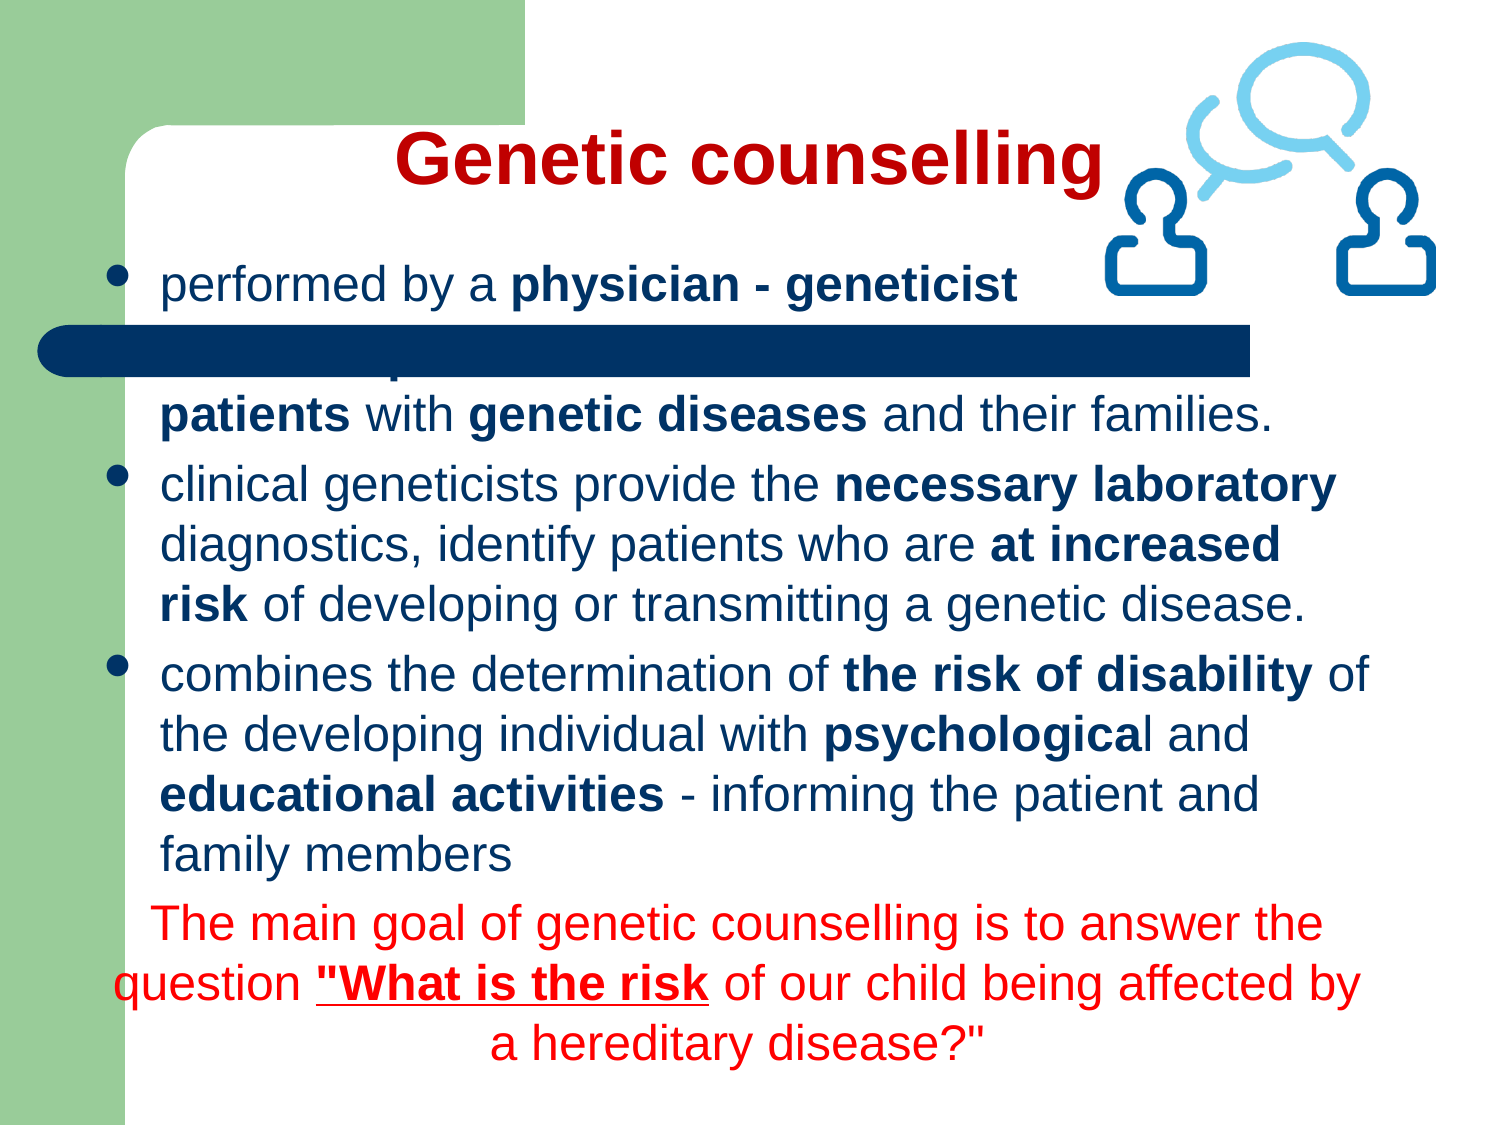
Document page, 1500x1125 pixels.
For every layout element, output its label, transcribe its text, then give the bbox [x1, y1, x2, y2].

title Genetic counselling [100, 20, 1401, 209]
list performed by a physician - geneticist a medical profession dedicated to the care of patients with genetic diseases and their families. clinical geneticists provide the necessary laboratory diagnostics, identify patients who are at increased risk of developing or transmitting a genetic disease. combines the determination of the risk of disability of the developing individual with psychological and educational activities - informing the patient and family members The main goal of genetic counselling is to answer the question "What is the risk of our child being affected by a hereditary disease?" [88, 243, 1387, 822]
picture [1104, 42, 1436, 296]
